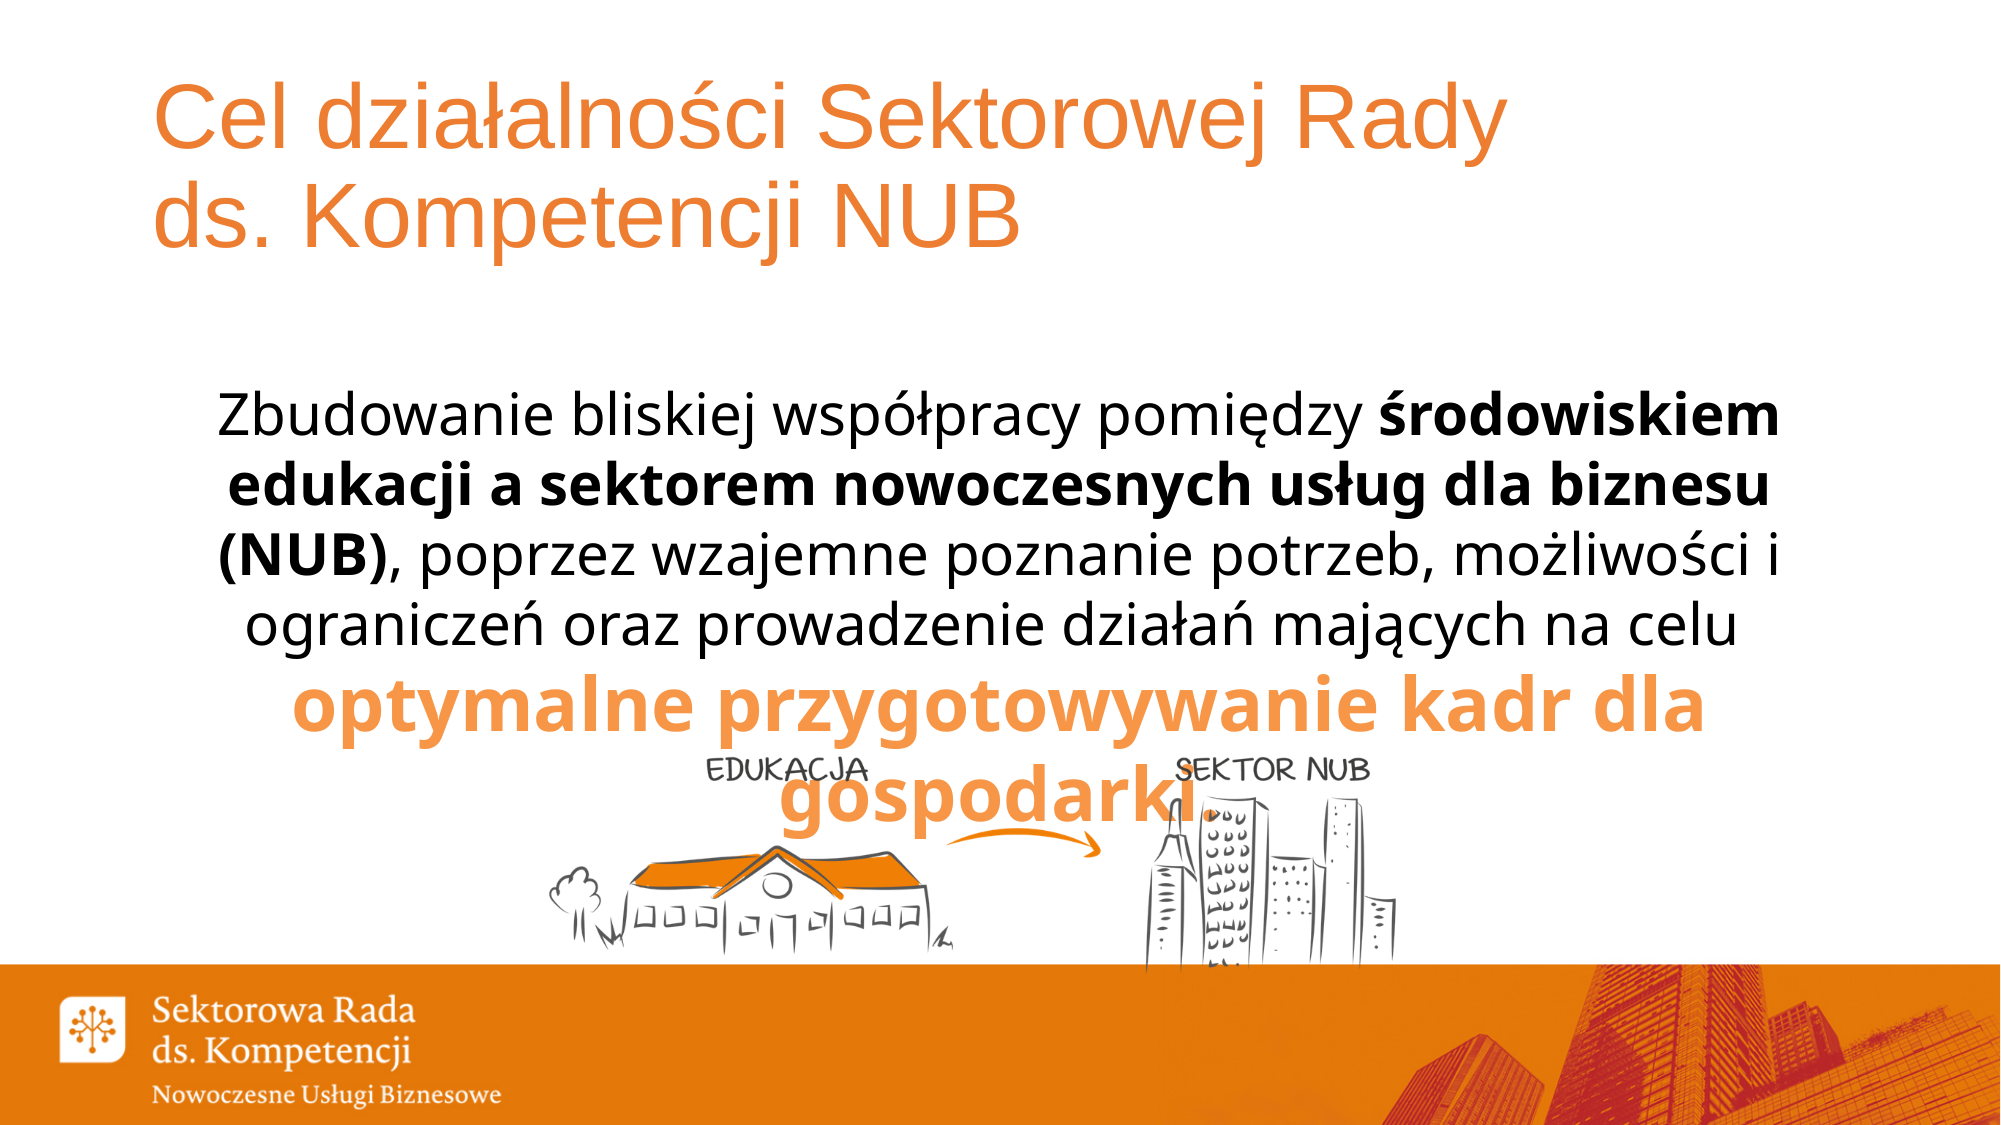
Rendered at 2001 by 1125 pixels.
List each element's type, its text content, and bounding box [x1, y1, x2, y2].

picture [0, 0, 2001, 1125]
title Cel działalności Sektorowej Rady ds. Kompetencji NUB [137, 59, 1863, 278]
list Zbudowanie bliskiej współpracy pomiędzy środowiskiem edukacji a sektorem nowoczesnych usług dla biznesu (NUB), poprzez wzajemne poznanie potrzeb, możliwości i ograniczeń oraz prowadzenie działań mających na celu optymalne przygotowywanie kadr dla gospodarki. [137, 299, 1863, 1014]
